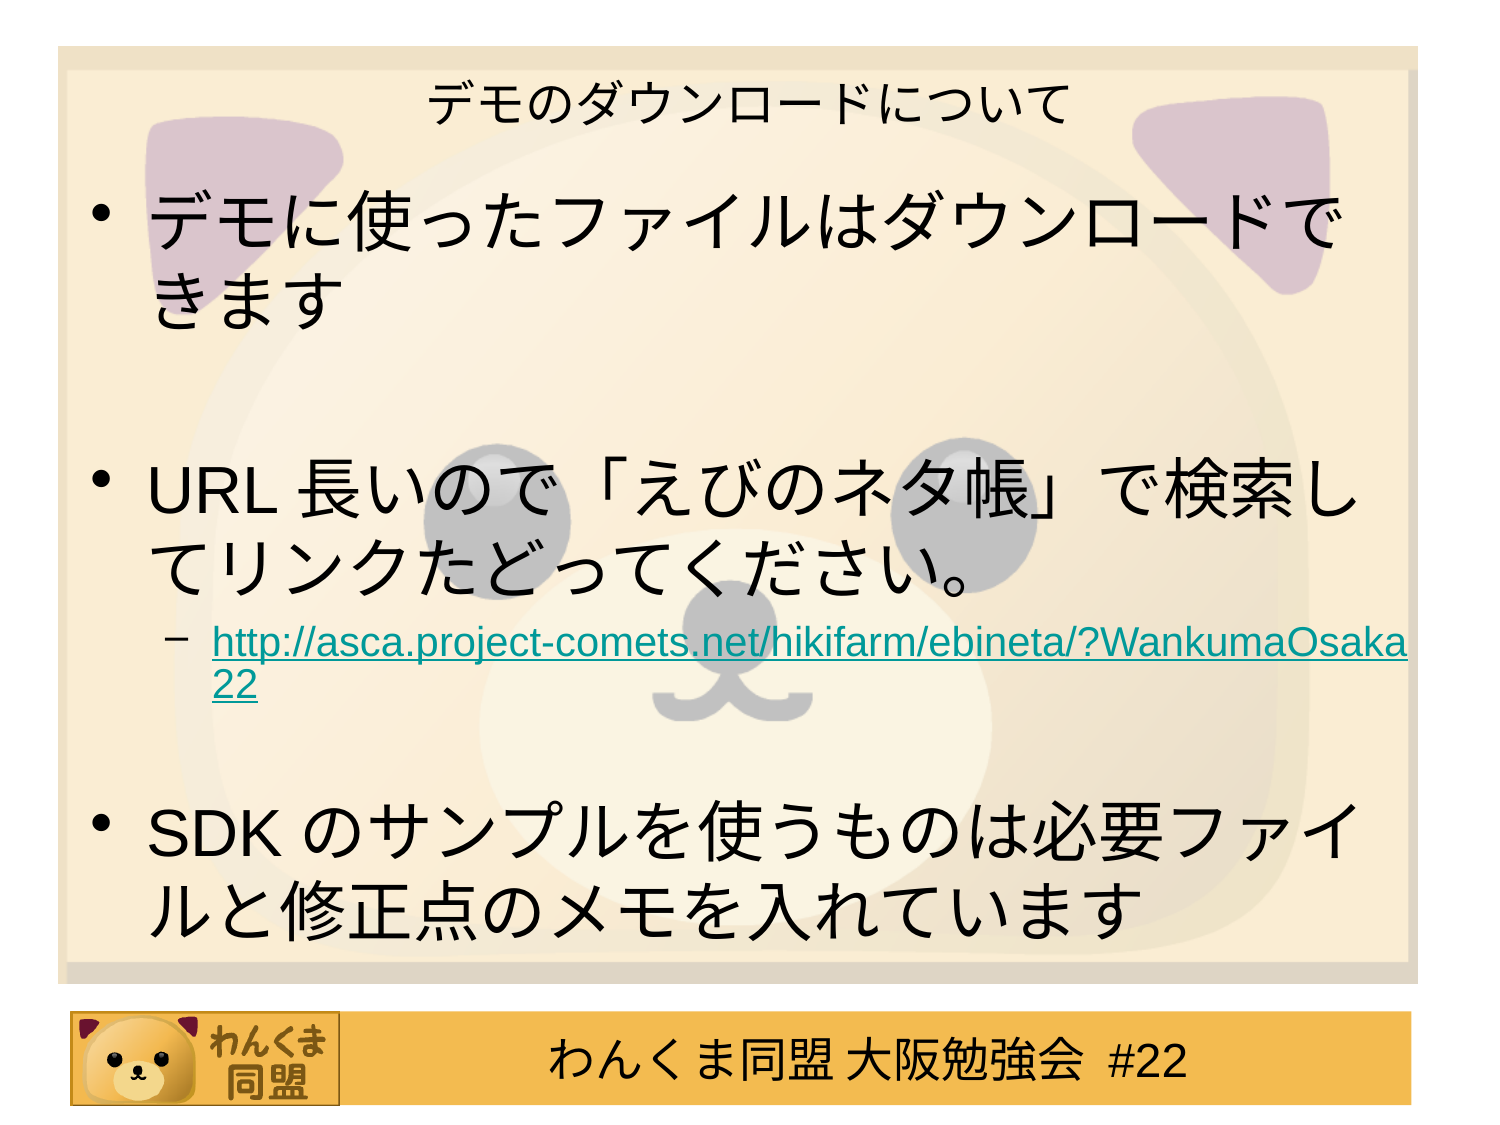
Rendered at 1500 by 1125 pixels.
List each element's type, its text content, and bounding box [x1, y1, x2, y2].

picture [58, 46, 1418, 984]
picture [70, 1011, 340, 1106]
list デモに使ったファイルはダウンロードできます URL長いので「えびのネタ帳」で検索してリンクたどってください。 http://asca.project-comets.net/hikifarm/ebineta/?WankumaOsaka22 SDKのサンプルを使うものは必要ファイルと修正点のメモを入れています [74, 172, 1426, 1006]
title デモのダウンロードについて [74, 44, 1426, 162]
